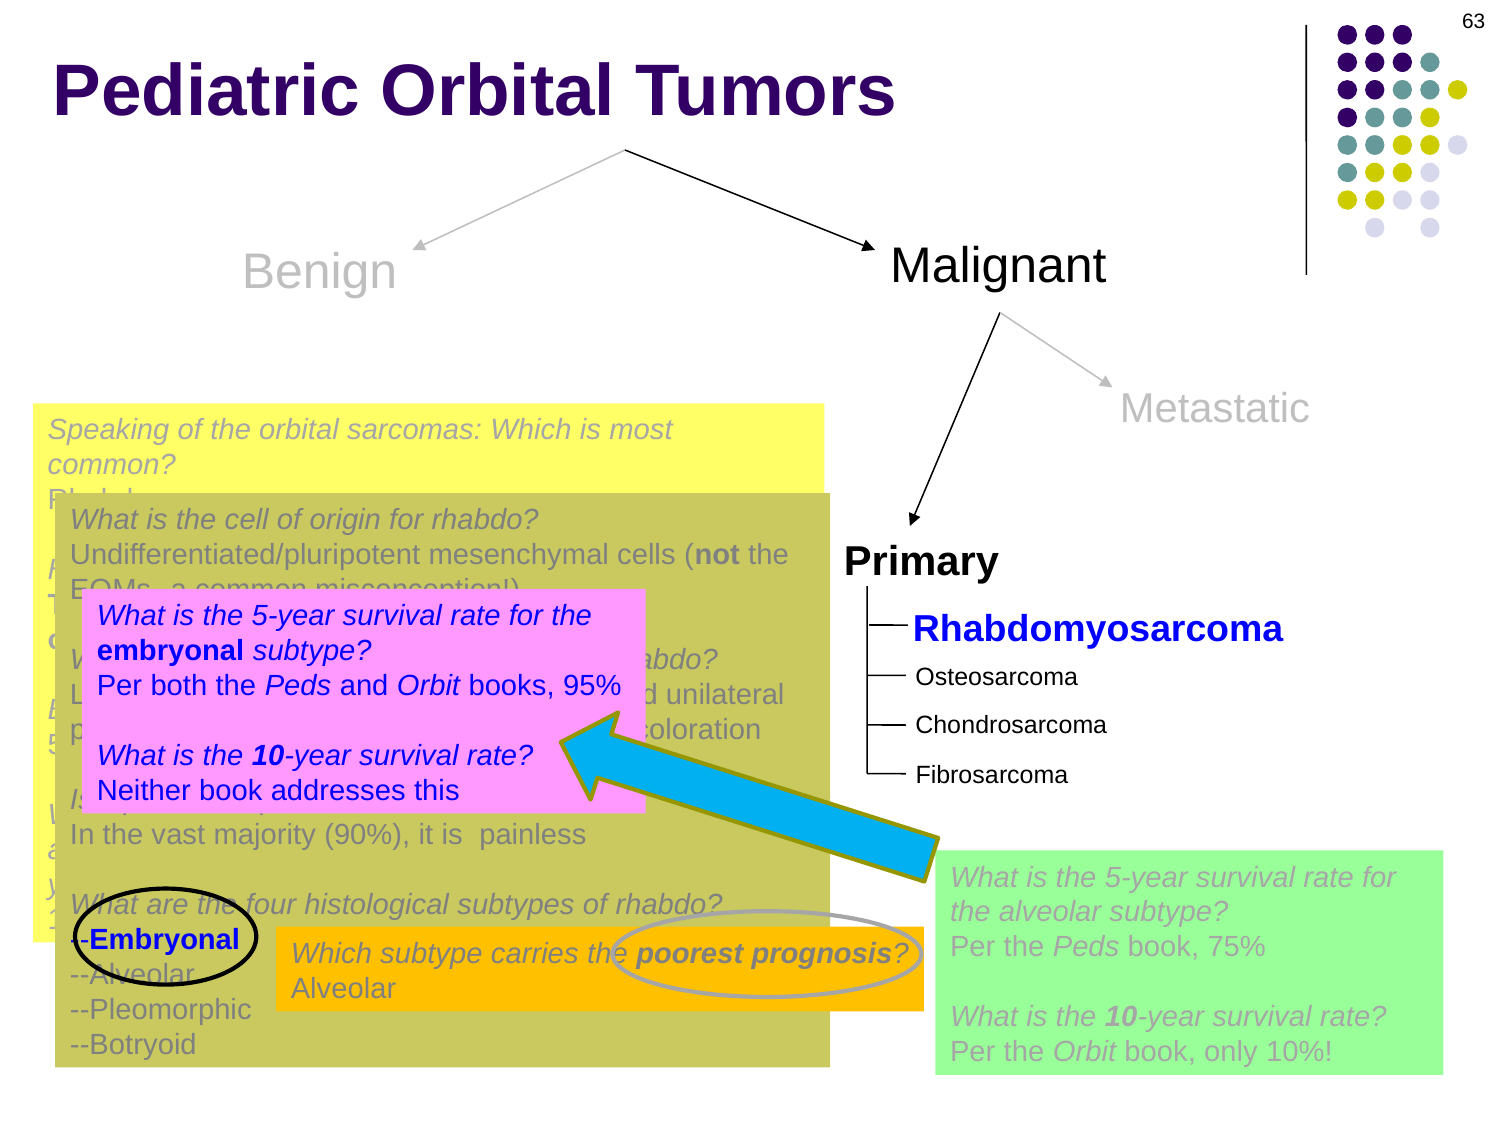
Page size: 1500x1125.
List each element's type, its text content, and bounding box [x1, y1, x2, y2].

text_box Chondrosarcoma [900, 700, 1123, 746]
text_box [412, 150, 624, 251]
text_box [610, 909, 924, 1000]
text_box [999, 312, 1113, 388]
text_box Benign [226, 231, 412, 307]
text_box What is the 5-year survival rate for the embryonal subtype? Per both the Peds and Orbit books, 95% What is the 10-year survival rate? Neither book addresses this [82, 588, 646, 814]
text_box What is the cell of origin for rhabdo? Undifferentiated/pluripotent mesenchymal cells (not the EOMs--a common misconception!) What is the classic presentation of orbital rhabdo? Like that of other orbital tumors in kids: Rapid unilateral proptosis associated with lid edema and discoloration Is it painful, or painless? In the vast majority (90%), it is painless What are the four histological subtypes of rhabdo? --Embryonal --Alveolar --Pleomorphic --Botryoid [55, 493, 831, 1068]
slide_number 63 [1149, 0, 1500, 75]
text_box What is the 5-year survival rate for the alveolar subtype? Per the Peds book, 75% What is the 10-year survival rate? Per the Orbit book, only 10%! [935, 850, 1444, 1075]
title Pediatric Orbital Tumors [37, 20, 1350, 138]
text_box Speaking of the orbital sarcomas: Which is most common? Rhabdomyosarcoma How much more common is it? The incidence of rhabdo exceeds that of all the other orbital sarcomas combined! Between what ages do most cases of rhabdo declare? 5 and 7 years We think of rhabdo as a neoplasm of childhood, and by and large it is. What percent of cases present at age 16 years or older? 10! Make sure to keep rhabdo in mind in non-children [33, 403, 825, 943]
text_box [72, 886, 259, 987]
text_box Which subtype carries the poorest prognosis? Alveolar [276, 926, 924, 1012]
text_box [624, 149, 875, 252]
text_box Metastatic [1105, 373, 1326, 439]
text_box Primary [831, 526, 1015, 591]
text_box Rhabdomyosarcoma [898, 596, 1299, 656]
text_box Fibrosarcoma [900, 750, 1084, 796]
text_box [908, 313, 1000, 527]
text_box [558, 710, 941, 884]
text_box Osteosarcoma [900, 653, 1094, 698]
text_box Malignant [875, 224, 1122, 300]
